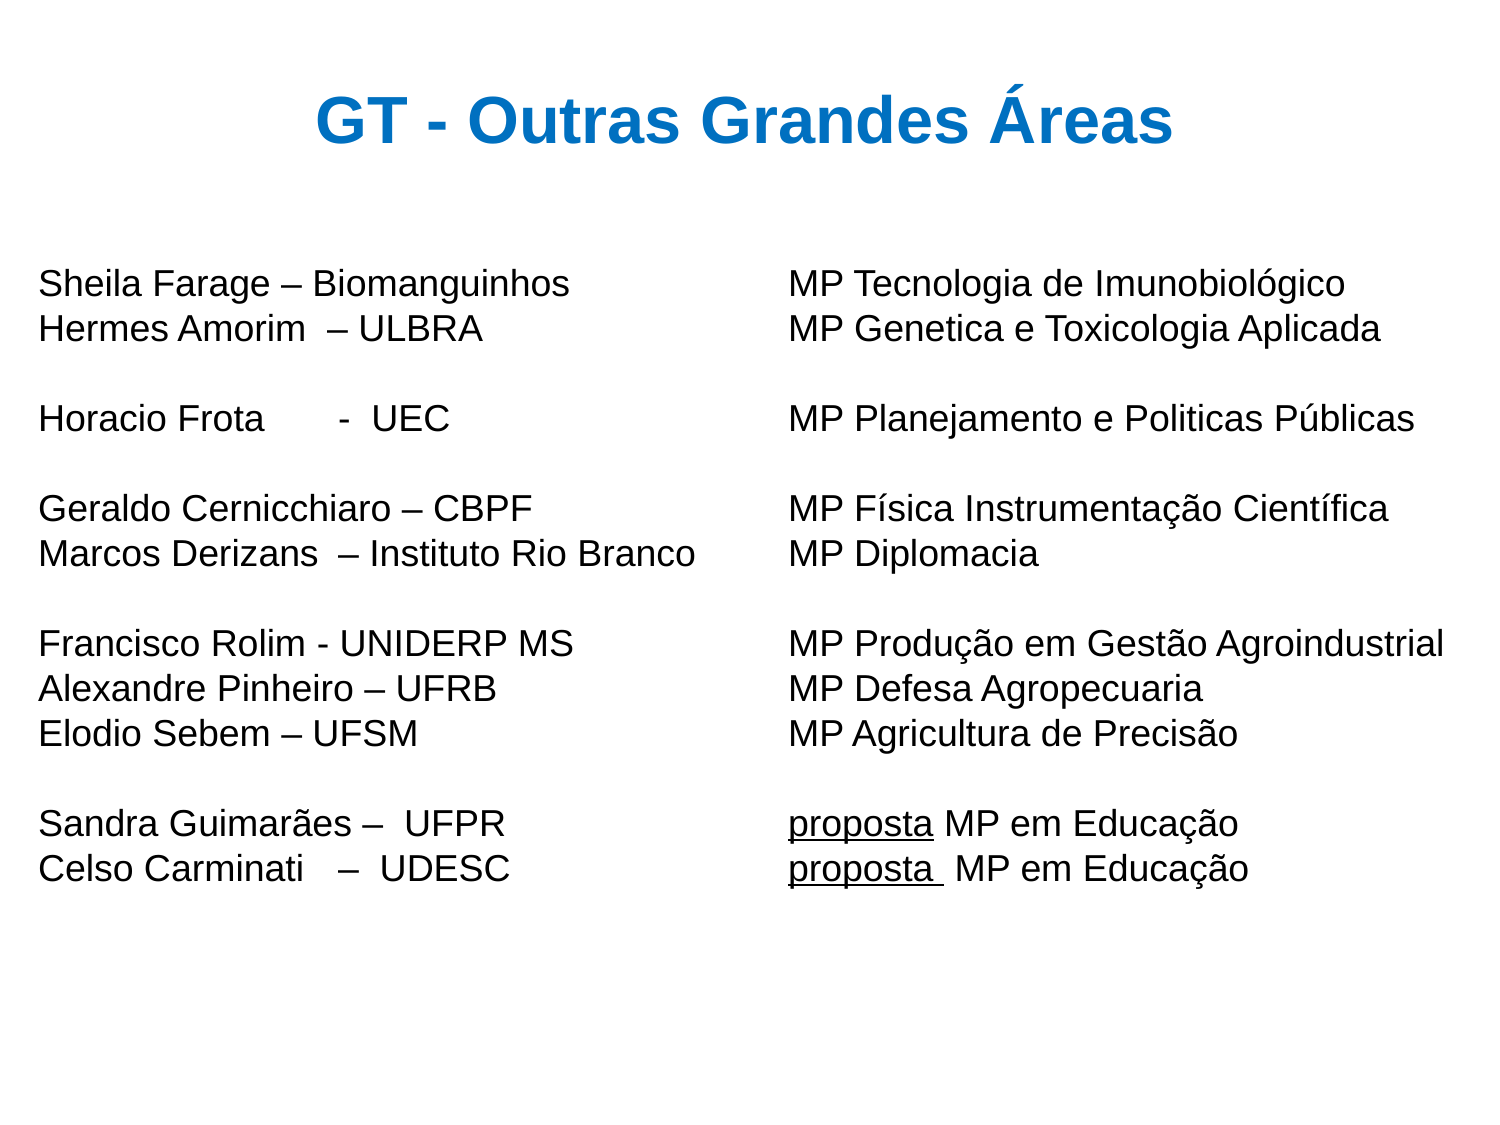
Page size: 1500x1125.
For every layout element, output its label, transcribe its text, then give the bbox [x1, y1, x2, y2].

text_box Sheila Farage – Biomanguinhos MP Tecnologia de Imunobiológico Hermes Amorim – ULBRA MP Genetica e Toxicologia Aplicada Horacio Frota - UEC MP Planejamento e Politicas Públicas Geraldo Cernicchiaro – CBPF MP Física Instrumentação Científica Marcos Derizans – Instituto Rio Branco MP Diplomacia Francisco Rolim - UNIDERP MS MP Produção em Gestão Agroindustrial Alexandre Pinheiro – UFRB MP Defesa Agropecuaria Elodio Sebem – UFSM MP Agricultura de Precisão Sandra Guimarães – UFPR proposta MP em Educação Celso Carminati – UDESC proposta MP em Educação [23, 206, 1489, 897]
text_box GT - Outras Grandes Áreas [70, 23, 1421, 206]
